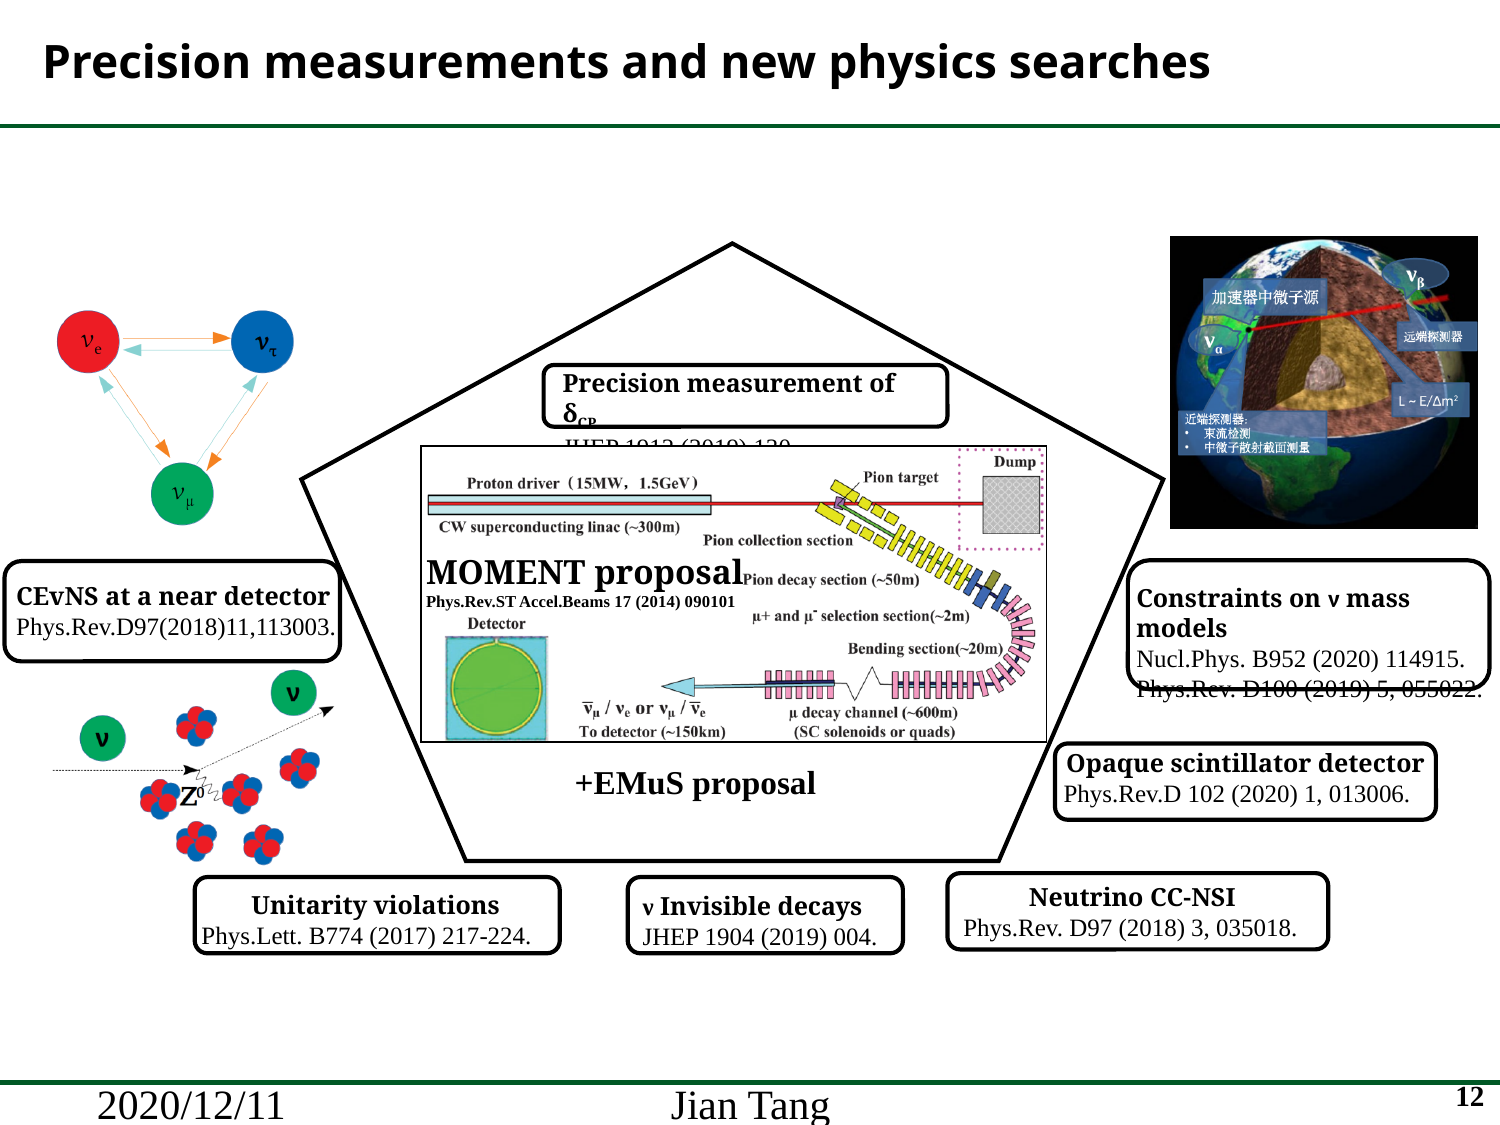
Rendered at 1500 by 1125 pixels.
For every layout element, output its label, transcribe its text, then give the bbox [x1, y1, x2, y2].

slide_number 12 [1162, 1065, 1500, 1125]
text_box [1, 236, 1500, 959]
title Precision measurements and new physics searches [27, 16, 1422, 112]
